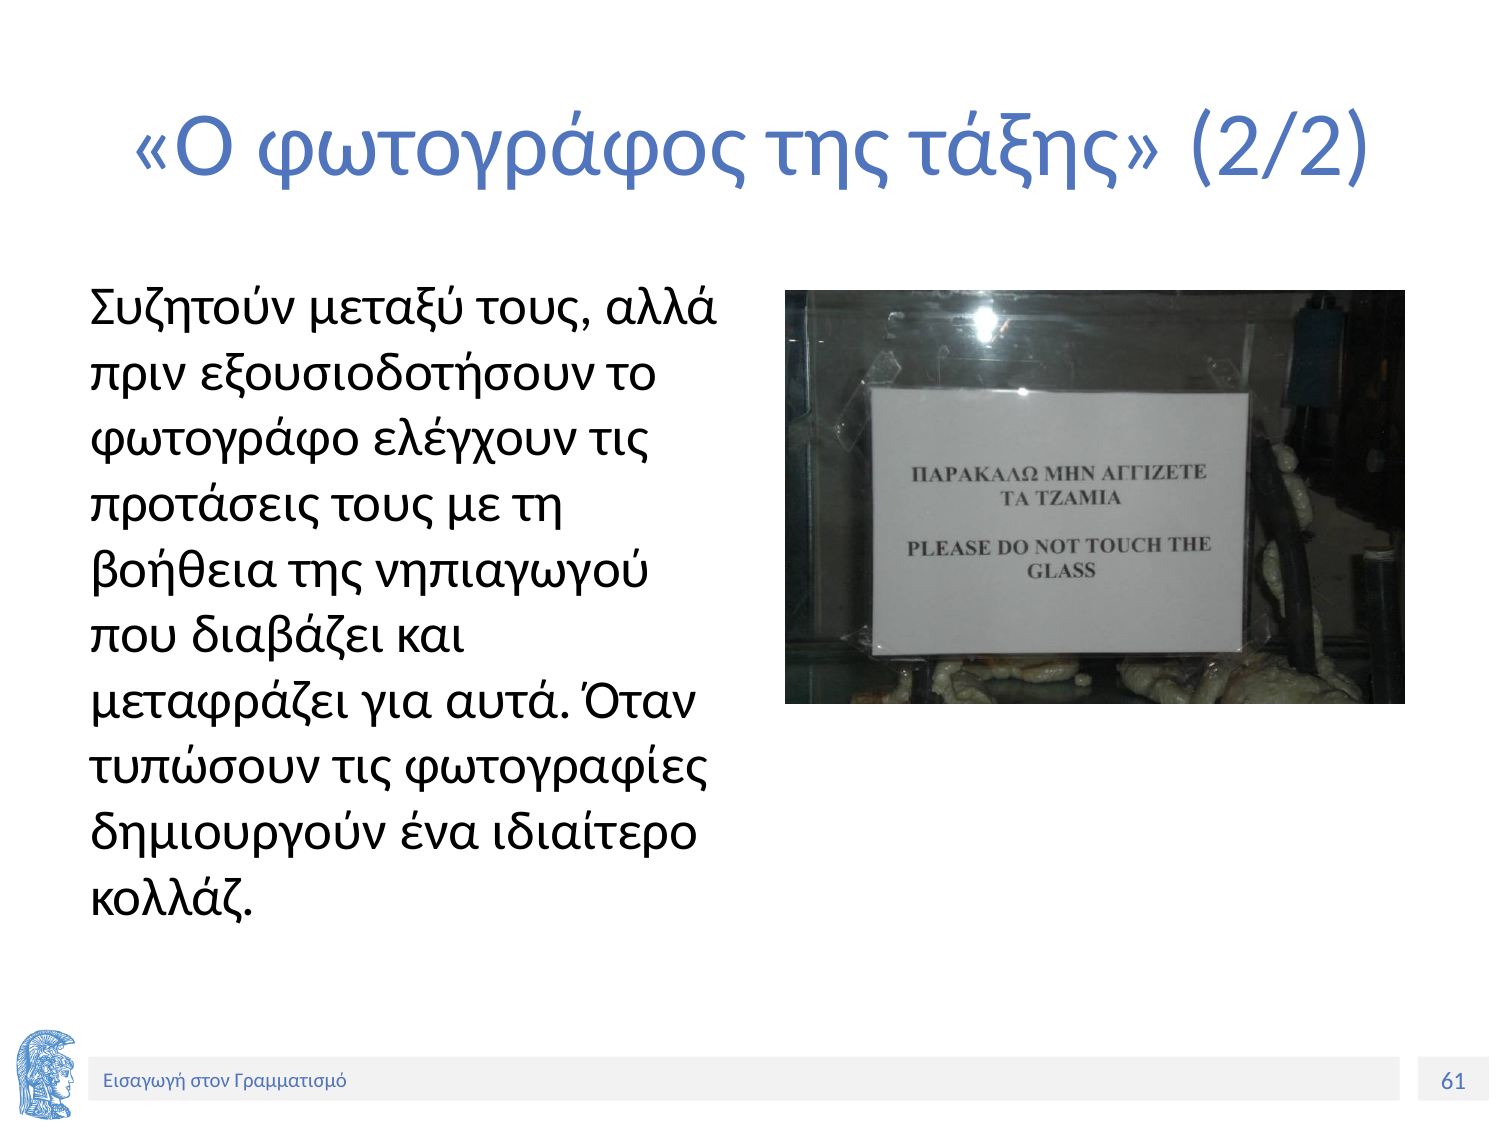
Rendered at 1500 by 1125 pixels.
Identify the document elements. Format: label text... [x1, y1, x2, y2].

list Συζητούν μεταξύ τους, αλλά πριν εξουσιοδοτήσουν το φωτογράφο ελέγχουν τις προτάσεις τους με τη βοήθεια της νηπιαγωγού που διαβάζει και μεταφράζει για αυτά. Όταν τυπώσουν τις φωτογραφίες δημιουργούν ένα ιδιαίτερο κολλάζ. [75, 262, 738, 1005]
title «Ο φωτογράφος της τάξης» (2/2) [75, 45, 1425, 233]
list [785, 290, 1406, 705]
picture [9, 1026, 81, 1120]
